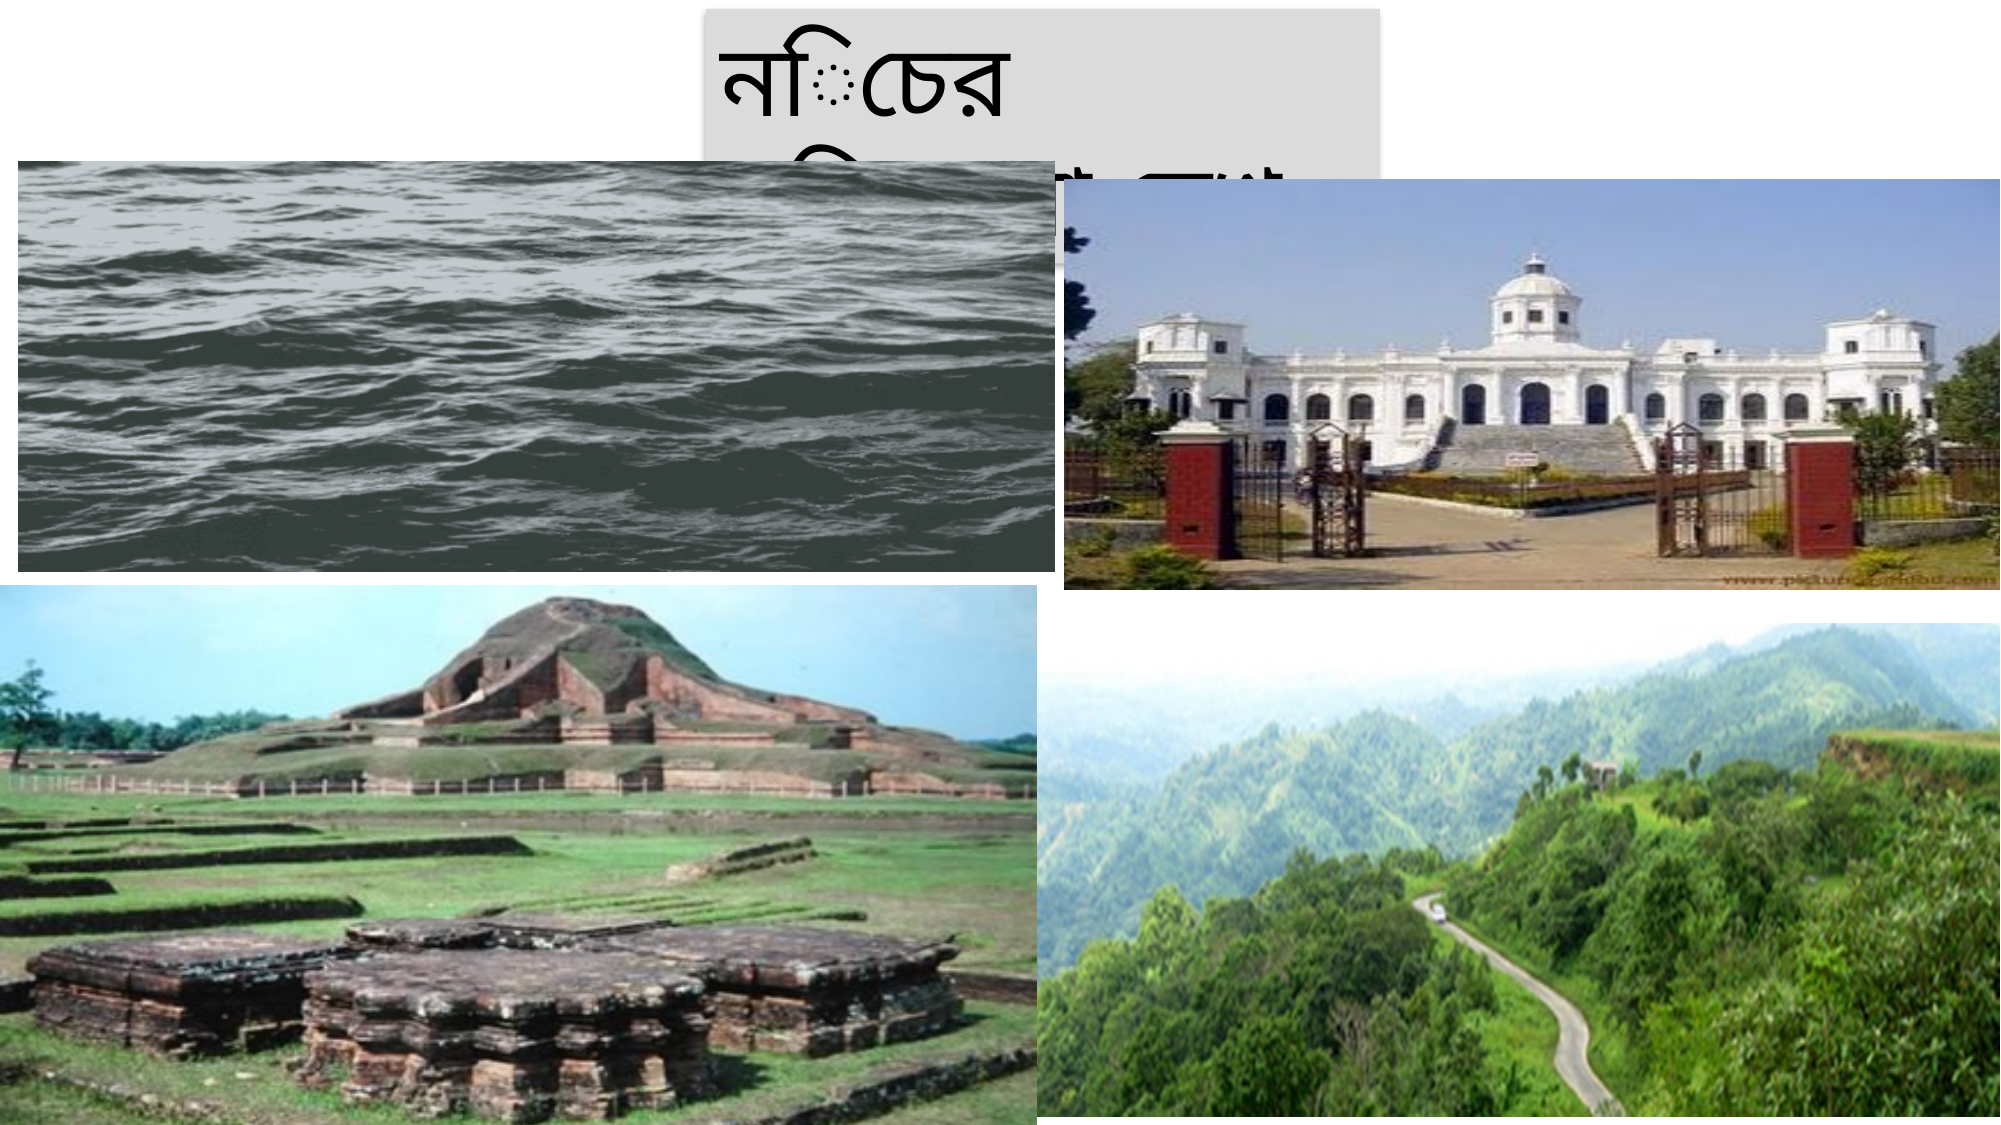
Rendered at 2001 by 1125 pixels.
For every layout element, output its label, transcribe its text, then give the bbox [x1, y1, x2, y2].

picture [18, 161, 1055, 572]
text_box নিচের ছবিগুলো দেখ [706, 8, 1380, 264]
picture [1064, 179, 2000, 590]
picture [0, 585, 2000, 1125]
